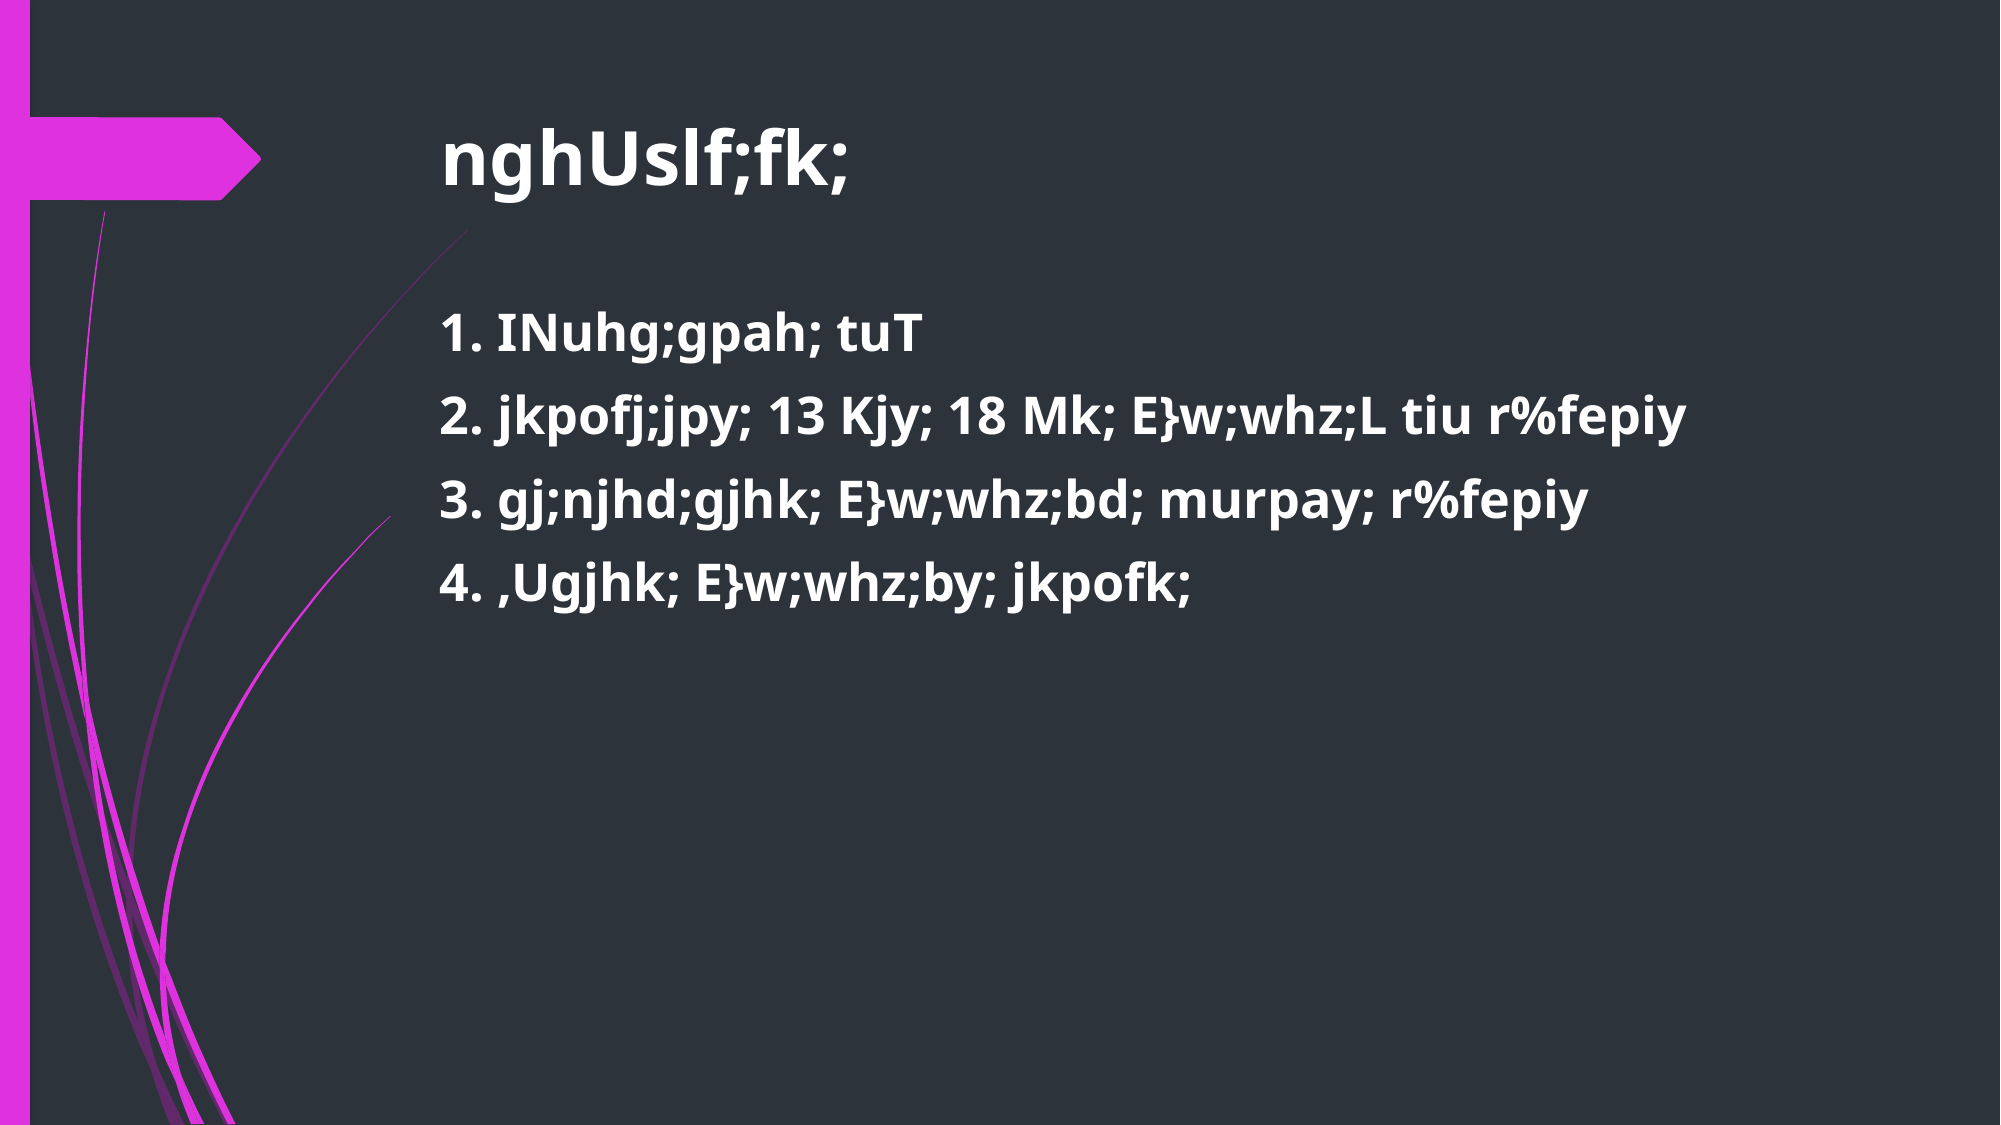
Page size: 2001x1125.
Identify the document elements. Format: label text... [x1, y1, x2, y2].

title nghUslf;fk; [425, 102, 1888, 226]
list 1. INuhg;gpah; tuT 2. jkpofj;jpy; 13 Kjy; 18 Mk; E}w;whz;L tiu r%fepiy 3. gj;njhd;gjhk; E}w;whz;bd; murpay; r%fepiy 4. ,Ugjhk; E}w;whz;by; jkpofk; [424, 226, 1888, 970]
